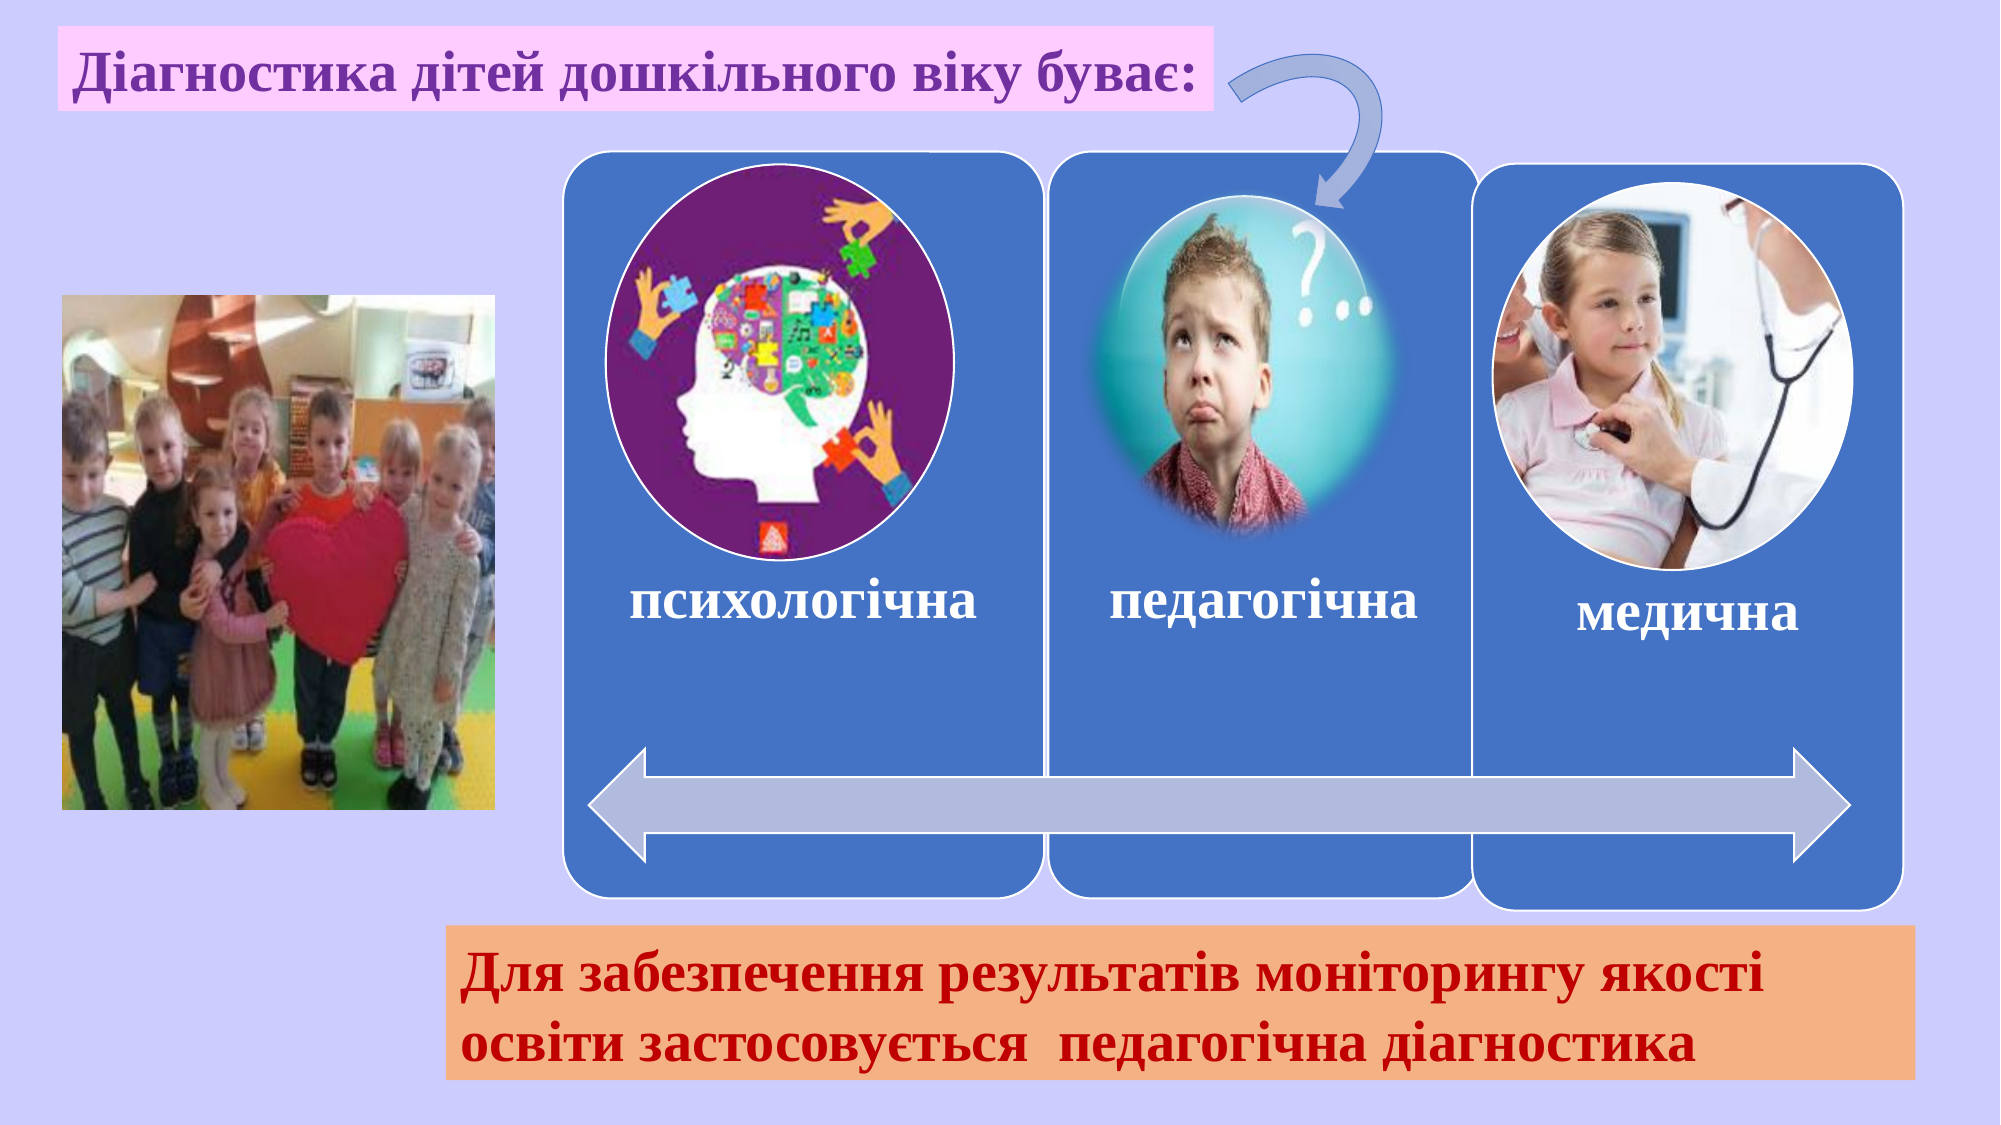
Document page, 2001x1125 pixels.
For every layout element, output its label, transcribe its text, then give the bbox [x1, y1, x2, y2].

text_box [1227, 53, 1383, 151]
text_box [533, 151, 1905, 899]
text_box Для забезпечення результатів моніторингу якості освіти застосовується педагогічна діагностика [445, 925, 1916, 1081]
picture [62, 295, 495, 810]
text_box Діагностика дітей дошкільного віку буває: [58, 26, 1214, 111]
picture [1075, 183, 1413, 548]
